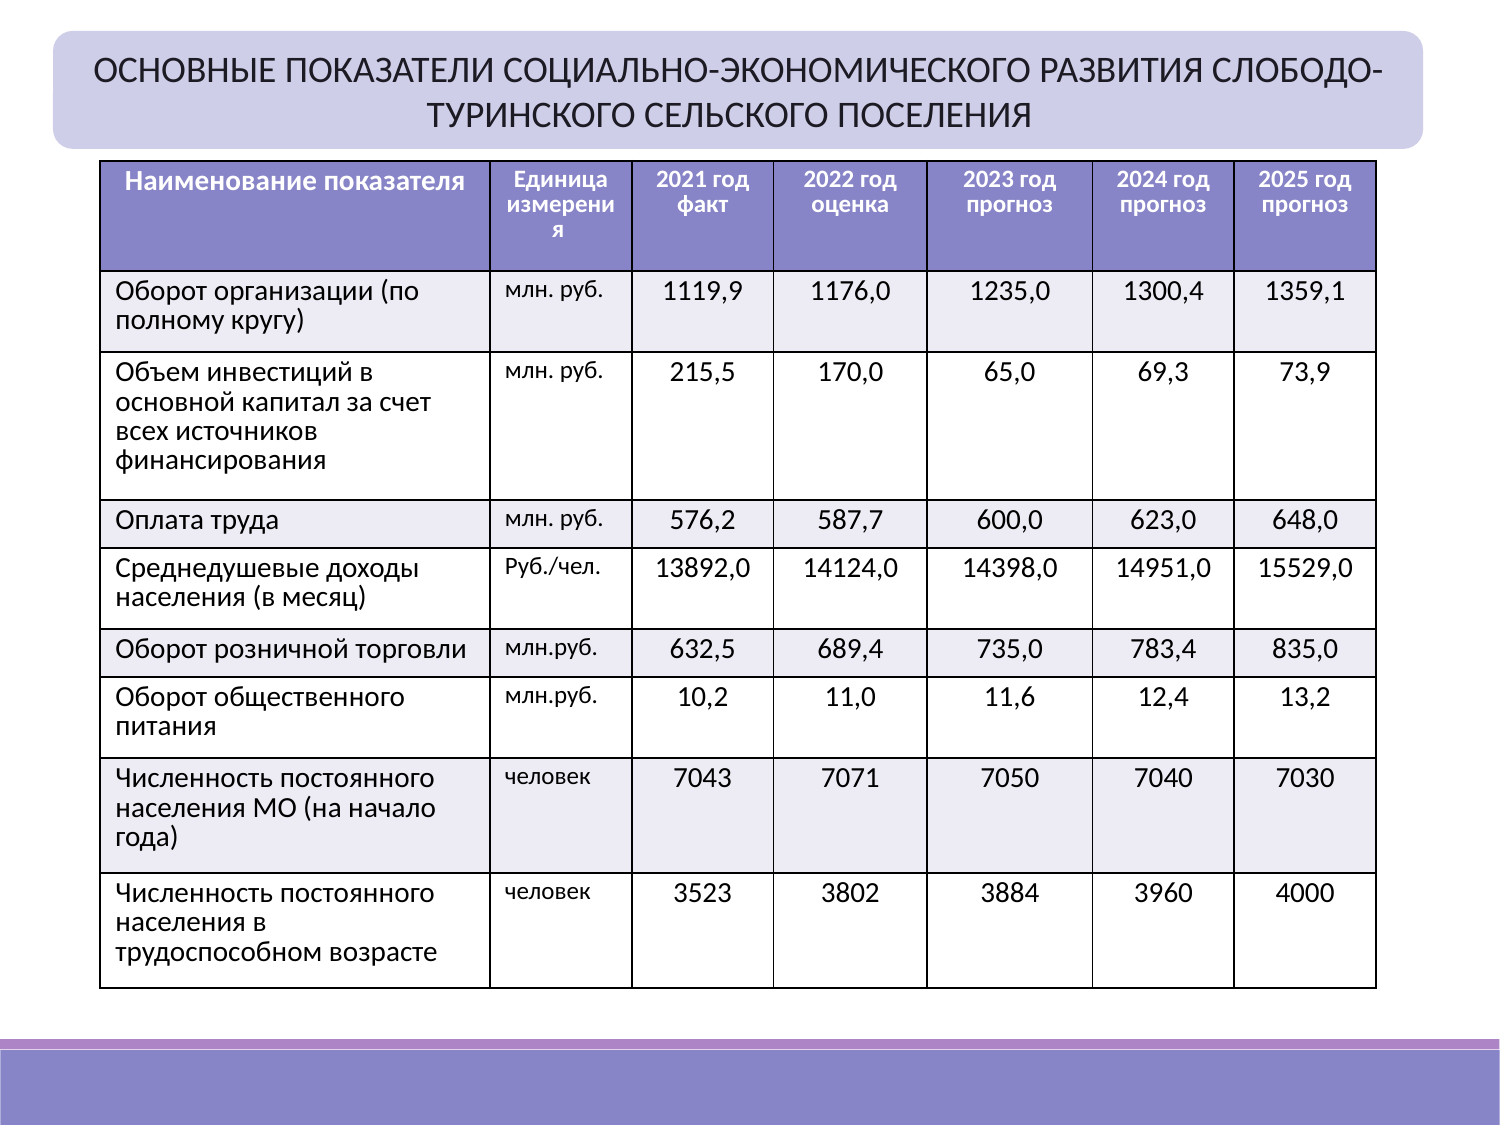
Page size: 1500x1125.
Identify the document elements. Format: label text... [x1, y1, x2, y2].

table_cell 73,9 [1235, 353, 1375, 499]
table_cell Объем инвестиций в основной капитал за счет всех источников финансирования [101, 353, 489, 499]
table_cell Оплата труда [101, 501, 489, 547]
table_header Наименование показателя [101, 162, 489, 270]
table_cell человек [491, 759, 631, 872]
table_cell 1235,0 [928, 272, 1092, 351]
table_header 2025 год прогноз [1235, 162, 1375, 270]
table_cell млн. руб. [491, 272, 631, 351]
table_cell 600,0 [928, 501, 1092, 547]
table_cell Численность постоянного населения в трудоспособном возрасте [101, 874, 489, 987]
table_cell 11,6 [928, 678, 1092, 757]
table_cell млн. руб. [491, 501, 631, 547]
table_cell 215,5 [633, 353, 773, 499]
table_cell 13,2 [1235, 678, 1375, 757]
table_header 2023 год прогноз [928, 162, 1092, 270]
table_cell 623,0 [1093, 501, 1233, 547]
table_cell 3802 [774, 874, 926, 987]
table_cell 4000 [1235, 874, 1375, 987]
table_header 2021 год факт [633, 162, 773, 270]
table_header Единица измерения [491, 162, 631, 270]
table_cell 1300,4 [1093, 272, 1233, 351]
table_cell 14398,0 [928, 549, 1092, 628]
table_cell 7040 [1093, 759, 1233, 872]
table_cell человек [491, 874, 631, 987]
table_cell Оборот розничной торговли [101, 630, 489, 676]
table_cell 1119,9 [633, 272, 773, 351]
table_cell 14124,0 [774, 549, 926, 628]
table_cell 7050 [928, 759, 1092, 872]
table_cell млн.руб. [491, 630, 631, 676]
table_cell 1359,1 [1235, 272, 1375, 351]
table_header 2024 год прогноз [1093, 162, 1233, 270]
table_cell 587,7 [774, 501, 926, 547]
table_cell Численность постоянного населения МО (на начало года) [101, 759, 489, 872]
table_cell 632,5 [633, 630, 773, 676]
table_cell 576,2 [633, 501, 773, 547]
table_cell Среднедушевые доходы населения (в месяц) [101, 549, 489, 628]
table_cell 10,2 [633, 678, 773, 757]
table_cell млн.руб. [491, 678, 631, 757]
table_cell 65,0 [928, 353, 1092, 499]
text_box ОСНОВНЫЕ ПОКАЗАТЕЛИ СОЦИАЛЬНО-ЭКОНОМИЧЕСКОГО РАЗВИТИЯ СЛОБОДО-ТУРИНСКОГО СЕЛЬСКОГО ПОСЕЛЕНИЯ [50, 28, 1426, 151]
table_cell Оборот общественного питания [101, 678, 489, 757]
table_cell 13892,0 [633, 549, 773, 628]
table_cell 648,0 [1235, 501, 1375, 547]
table_cell млн. руб. [491, 353, 631, 499]
table_cell 7043 [633, 759, 773, 872]
table_cell 835,0 [1235, 630, 1375, 676]
table_cell 783,4 [1093, 630, 1233, 676]
table_header 2022 год оценка [774, 162, 926, 270]
table_cell 7030 [1235, 759, 1375, 872]
table_cell 7071 [774, 759, 926, 872]
table_cell 3523 [633, 874, 773, 987]
table_cell 14951,0 [1093, 549, 1233, 628]
table_cell 689,4 [774, 630, 926, 676]
table_cell 735,0 [928, 630, 1092, 676]
table_cell Руб./чел. [491, 549, 631, 628]
table_cell 69,3 [1093, 353, 1233, 499]
table_cell 11,0 [774, 678, 926, 757]
table_cell 170,0 [774, 353, 926, 499]
table_cell 1176,0 [774, 272, 926, 351]
table_cell 3960 [1093, 874, 1233, 987]
table_cell 3884 [928, 874, 1092, 987]
table_cell 12,4 [1093, 678, 1233, 757]
table_cell 15529,0 [1235, 549, 1375, 628]
table_cell Оборот организации (по полному кругу) [101, 272, 489, 351]
